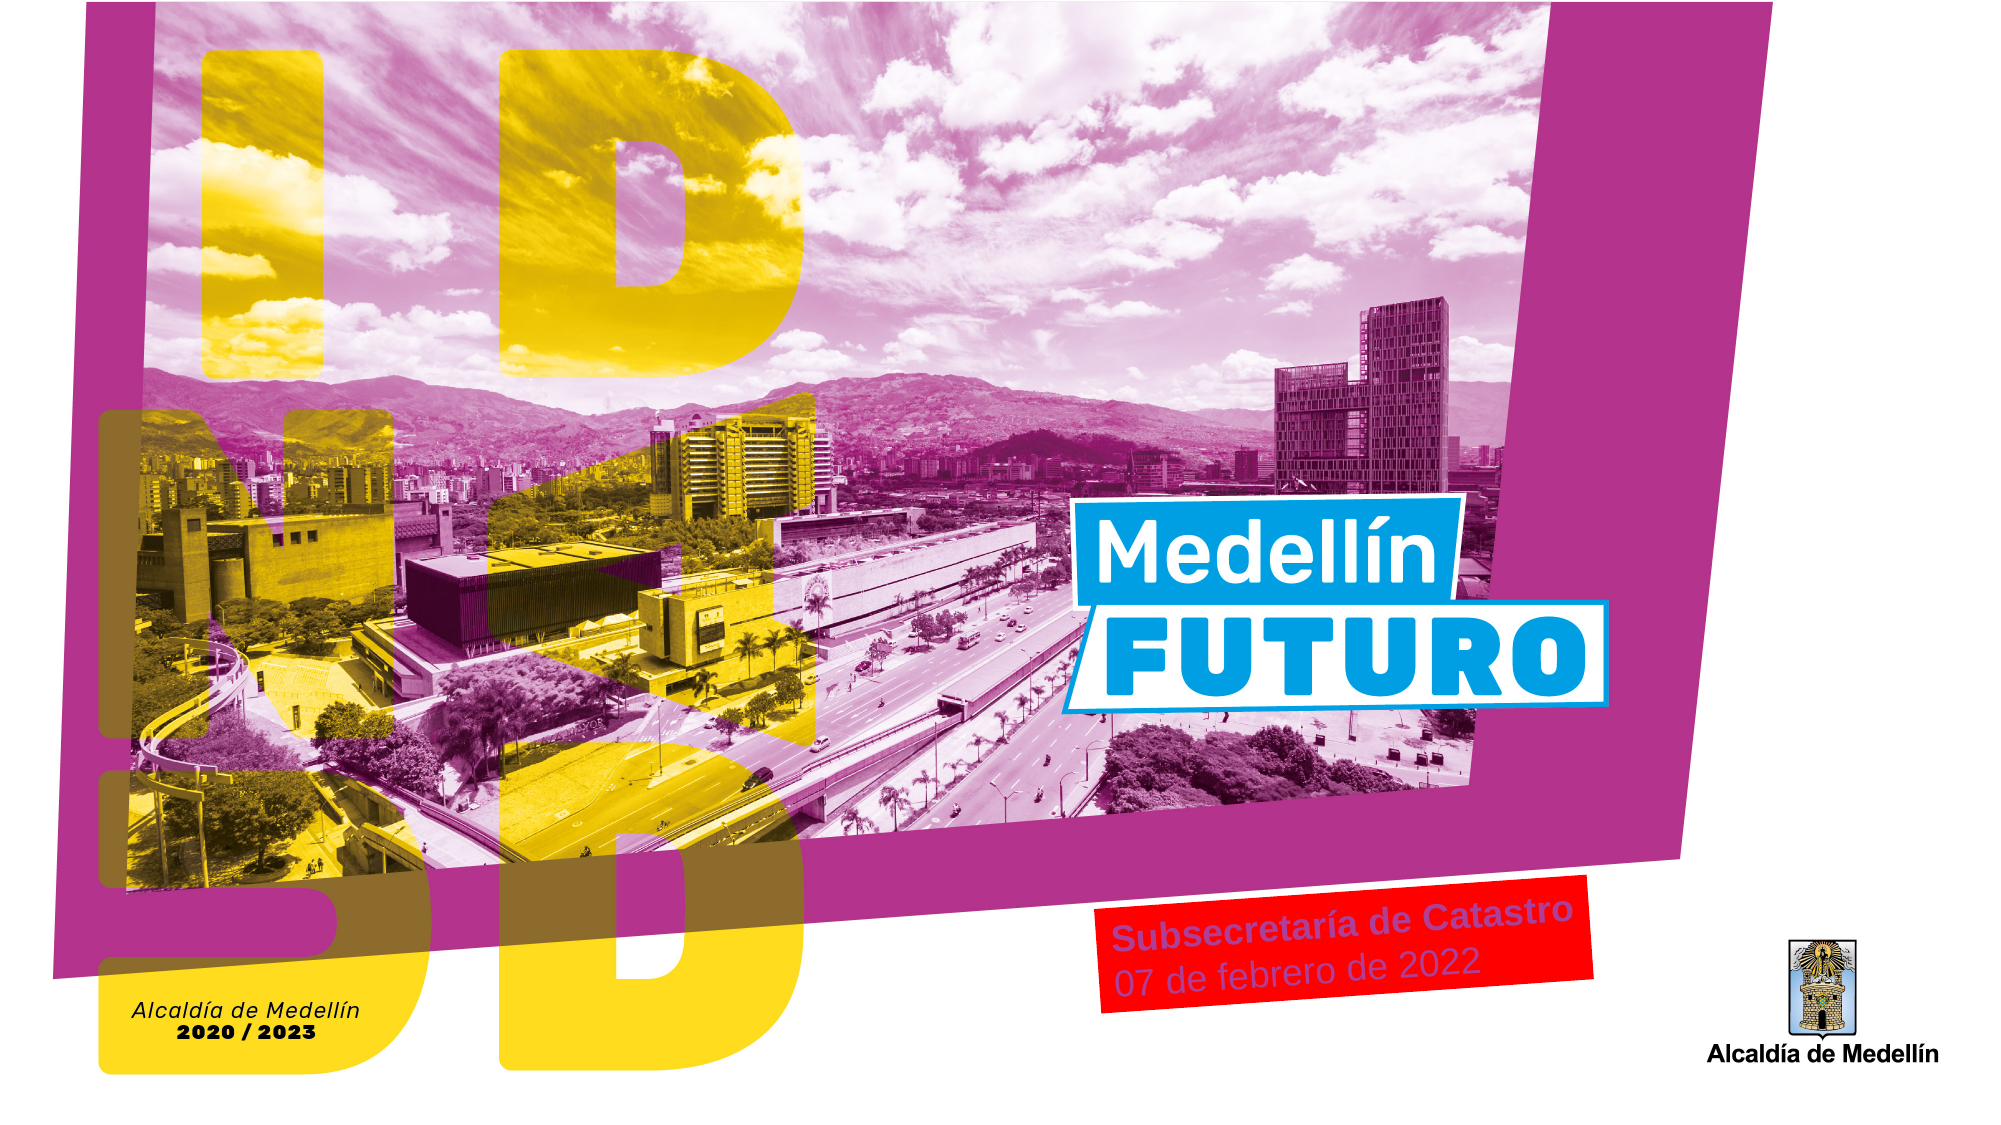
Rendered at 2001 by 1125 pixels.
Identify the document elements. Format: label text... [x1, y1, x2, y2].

picture [0, 0, 2001, 1125]
text_box Subsecretaría de Catastro 07 de febrero de 2022 [1094, 874, 1594, 1014]
